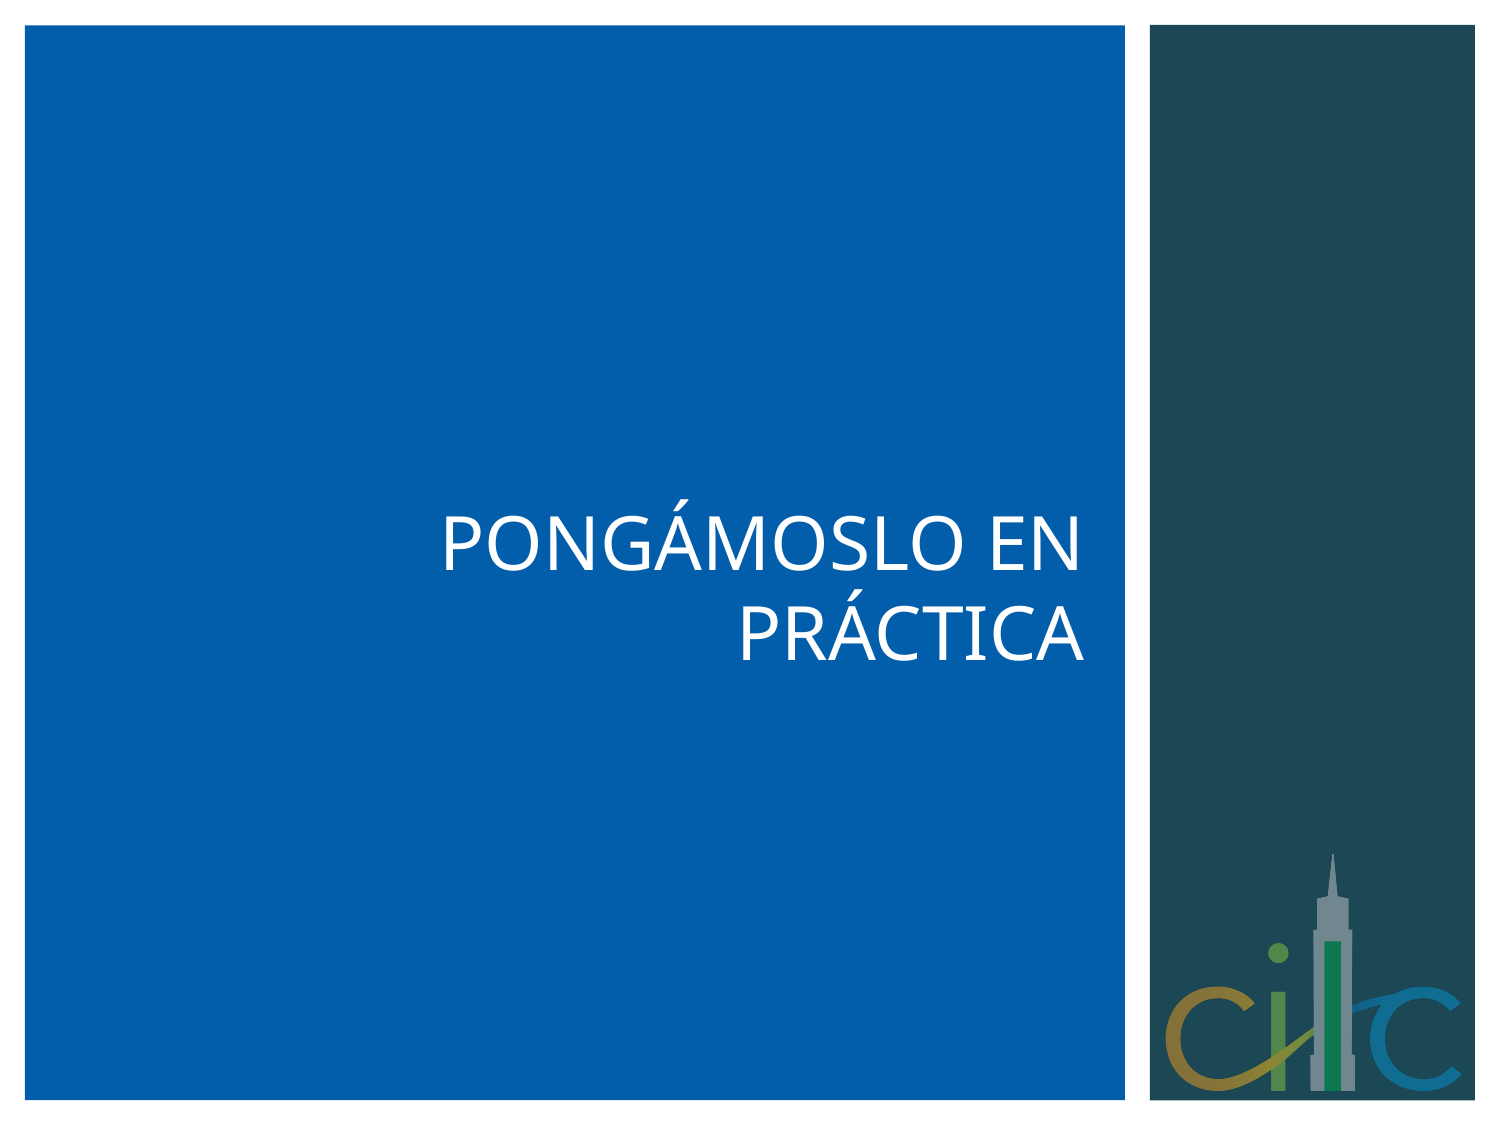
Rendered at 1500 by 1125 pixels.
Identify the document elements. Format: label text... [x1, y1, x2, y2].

picture [1149, 812, 1475, 1101]
title PONGÁMOSLO EN PRÁCTICA [62, 450, 1100, 721]
